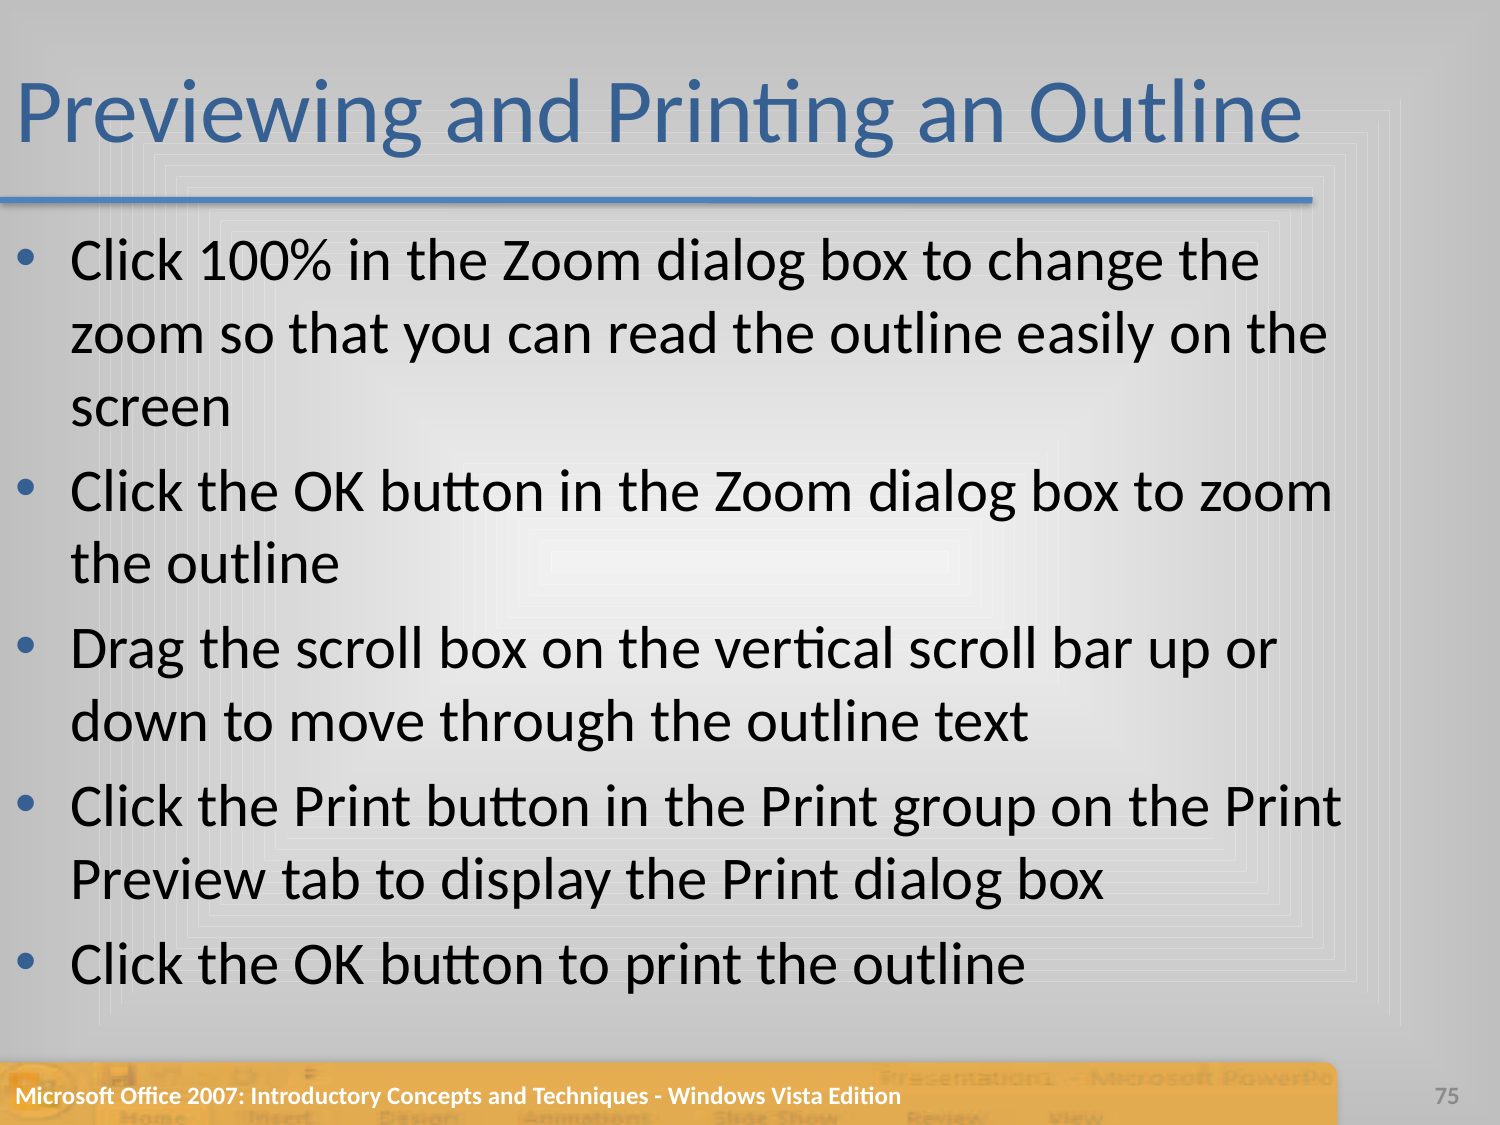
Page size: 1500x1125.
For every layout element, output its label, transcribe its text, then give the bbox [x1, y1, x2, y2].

slide_number 75 [1400, 1065, 1475, 1125]
title Previewing and Printing an Outline [0, 12, 1425, 200]
footer Microsoft Office 2007: Introductory Concepts and Techniques - Windows Vista Edition [0, 1065, 1300, 1125]
picture [0, 1062, 1338, 1125]
list Click 100% in the Zoom dialog box to change the zoom so that you can read the outline easily on the screen Click the OK button in the Zoom dialog box to zoom the outline Drag the scroll box on the vertical scroll bar up or down to move through the outline text Click the Print button in the Print group on the Print Preview tab to display the Print dialog box Click the OK button to print the outline [0, 212, 1425, 1005]
